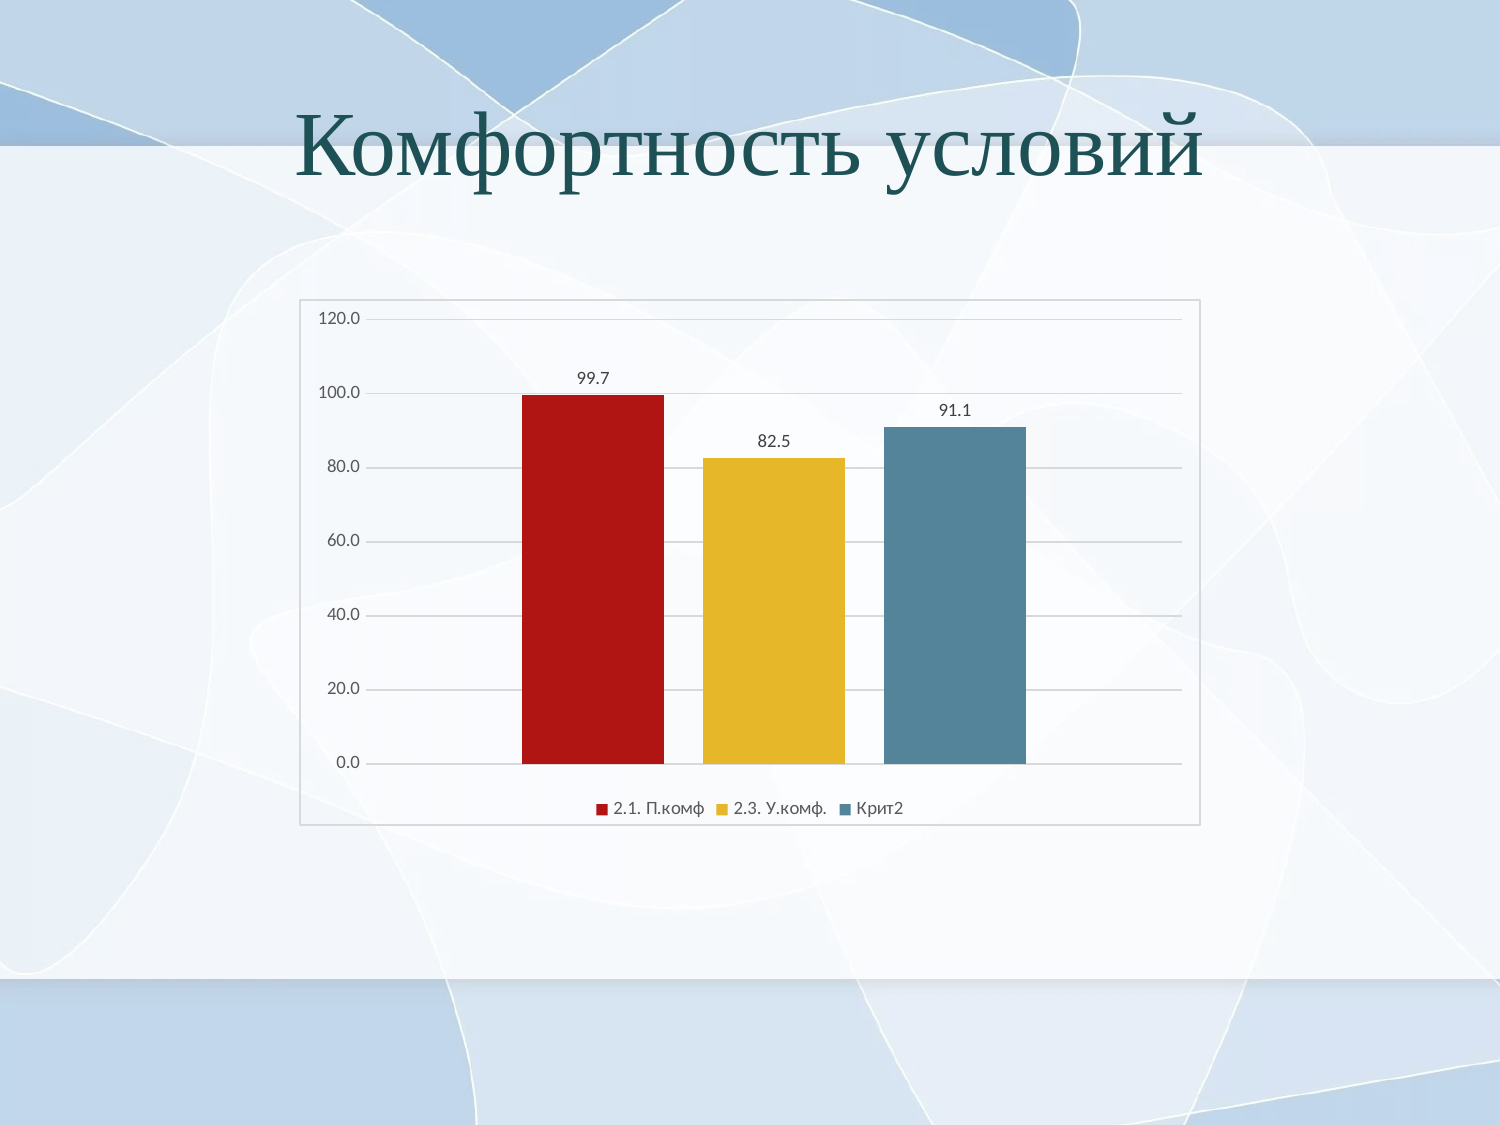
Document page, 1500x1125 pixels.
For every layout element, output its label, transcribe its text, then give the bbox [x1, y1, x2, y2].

title Комфортность условий [75, 45, 1425, 233]
chart [298, 298, 1201, 826]
